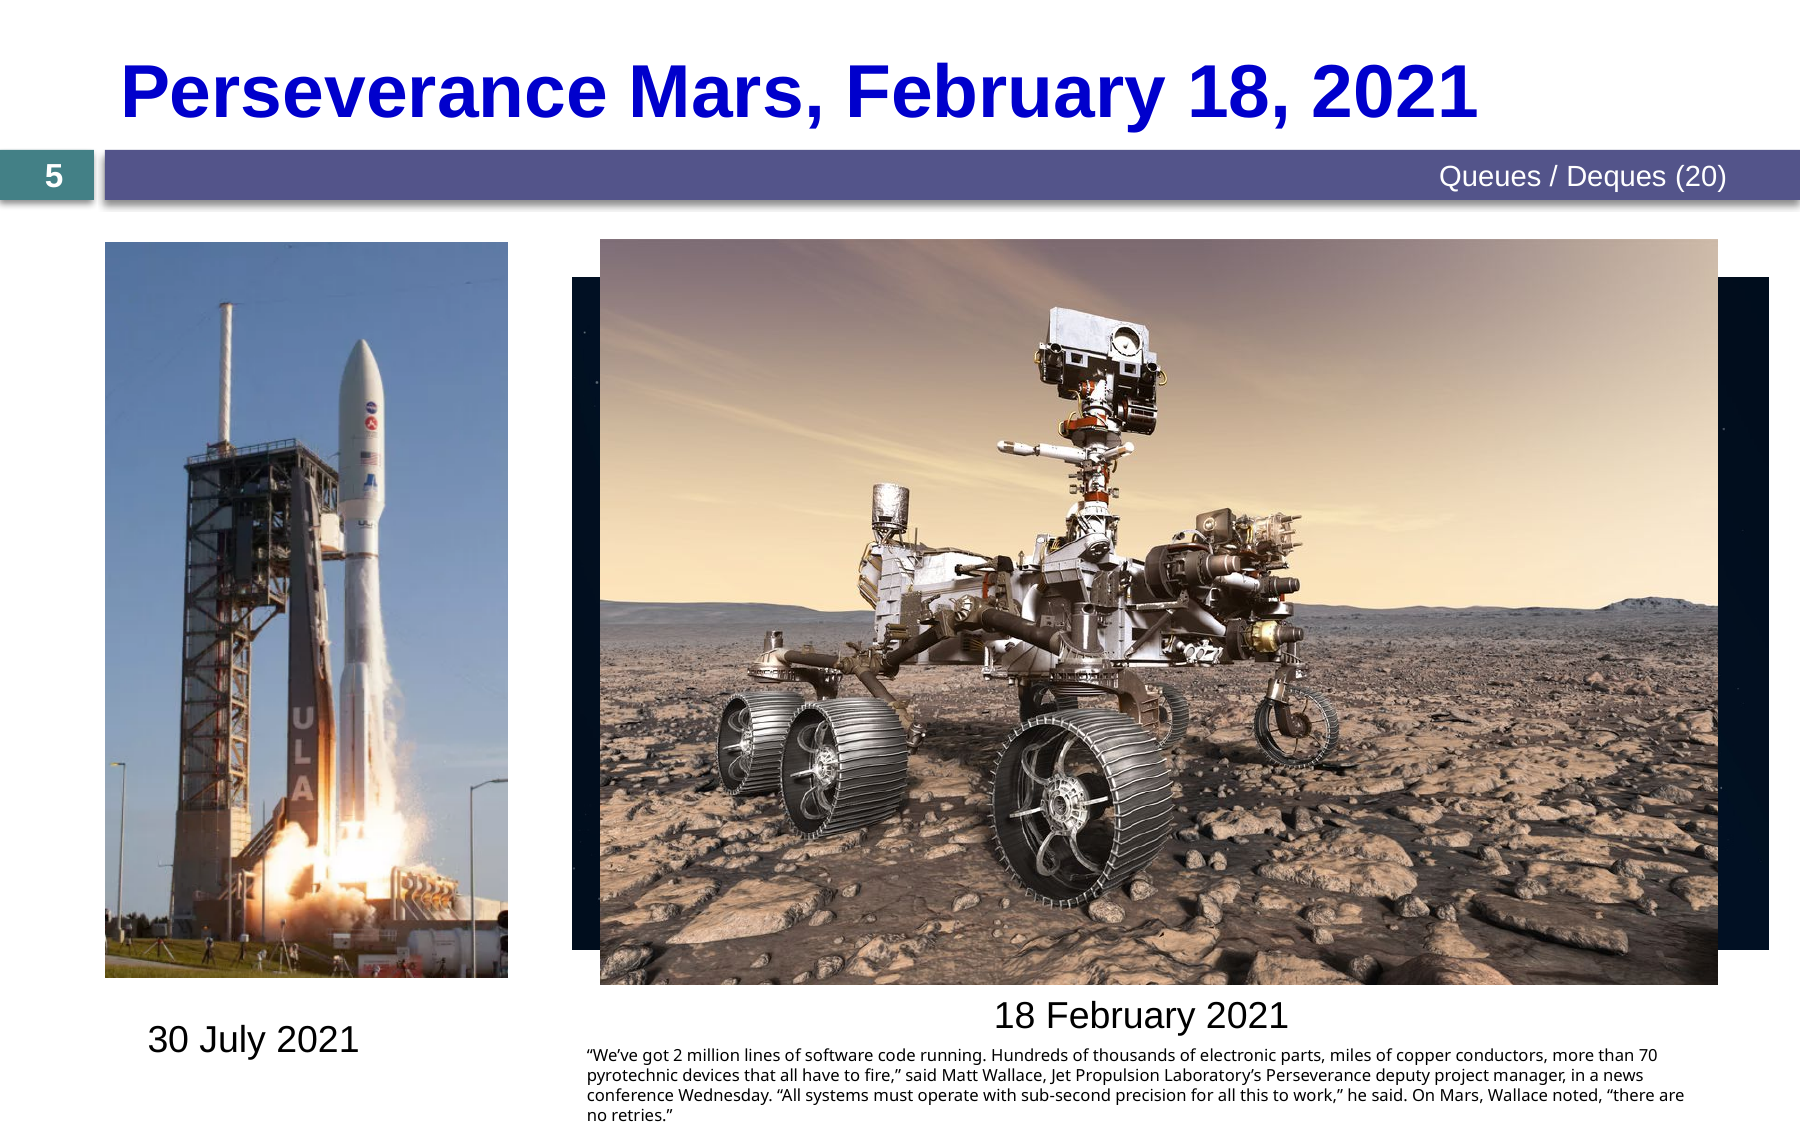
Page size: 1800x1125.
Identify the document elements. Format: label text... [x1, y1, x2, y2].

slide_number 5 [0, 151, 108, 197]
text_box “We’ve got 2 million lines of software code running. Hundreds of thousands of electronic parts, miles of copper conductors, more than 70 pyrotechnic devices that all have to fire,” said Matt Wallace, Jet Propulsion Laboratory’s Perseverance deputy project manager, in a news conference Wednesday. “All systems must operate with sub-second precision for all this to work,” he said. On Mars, Wallace noted, “there are no retries.” [572, 1037, 1721, 1125]
text_box 30 July 2021 [105, 1007, 402, 1068]
picture [571, 276, 599, 951]
footer Queues / Deques (20) [925, 149, 1743, 199]
picture [1718, 276, 1769, 951]
picture [104, 242, 508, 978]
title Perseverance Mars, February 18, 2021 [104, 27, 1743, 148]
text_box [599, 239, 1718, 1045]
